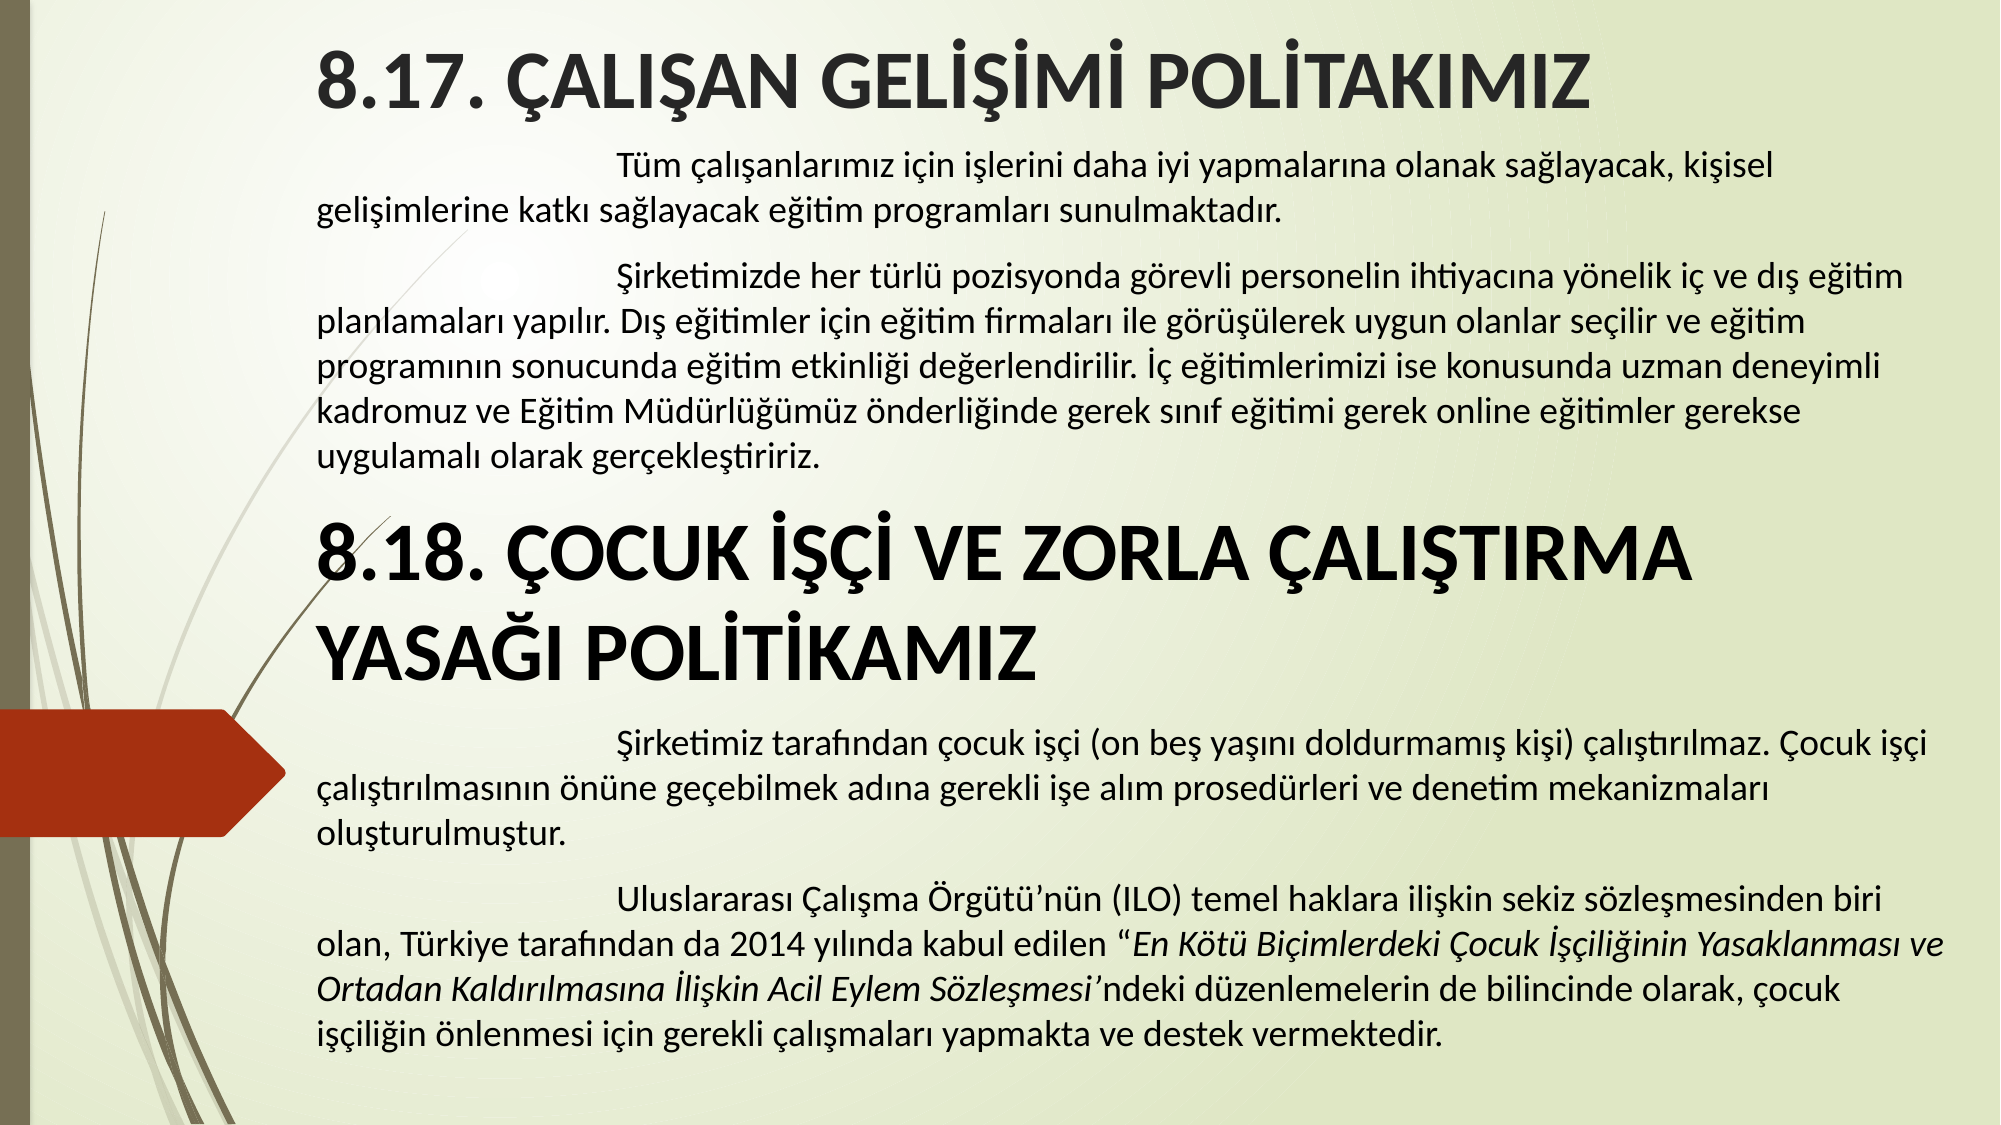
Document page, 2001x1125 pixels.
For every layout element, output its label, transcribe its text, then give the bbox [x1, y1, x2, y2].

subtitle Tüm çalışanlarımız için işlerini daha iyi yapmalarına olanak sağlayacak, kişisel gelişimlerine katkı sağlayacak eğitim programları sunulmaktadır. Şirketimizde her türlü pozisyonda görevli personelin ihtiyacına yönelik iç ve dış eğitim planlamaları yapılır. Dış eğitimler için eğitim firmaları ile görüşülerek uygun olanlar seçilir ve eğitim programının sonucunda eğitim etkinliği değerlendirilir. İç eğitimlerimizi ise konusunda uzman deneyimli kadromuz ve Eğitim Müdürlüğümüz önderliğinde gerek sınıf eğitimi gerek online eğitimler gerekse uygulamalı olarak gerçekleştiririz. 8.18. ÇOCUK İŞÇİ VE ZORLA ÇALIŞTIRMA YASAĞI POLİTİKAMIZ Şirketimiz tarafından çocuk işçi (on beş yaşını doldurmamış kişi) çalıştırılmaz. Çocuk işçi çalıştırılmasının önüne geçebilmek adına gerekli işe alım prosedürleri ve denetim mekanizmaları oluşturulmuştur. Uluslararası Çalışma Örgütü’nün (ILO) temel haklara ilişkin sekiz sözleşmesinden biri olan, Türkiye tarafından da 2014 yılında kabul edilen “En Kötü Biçimlerdeki Çocuk İşçiliğinin Yasaklanması ve Ortadan Kaldırılmasına İlişkin Acil Eylem Sözleşmesi’ndeki düzenlemelerin de bilincinde olarak, çocuk işçiliğin önlenmesi için gerekli çalışmaları yapmakta ve destek vermektedir. [301, 132, 1963, 1108]
title 8.17. ÇALIŞAN GELİŞİMİ POLİTAKIMIZ [301, 0, 1978, 133]
